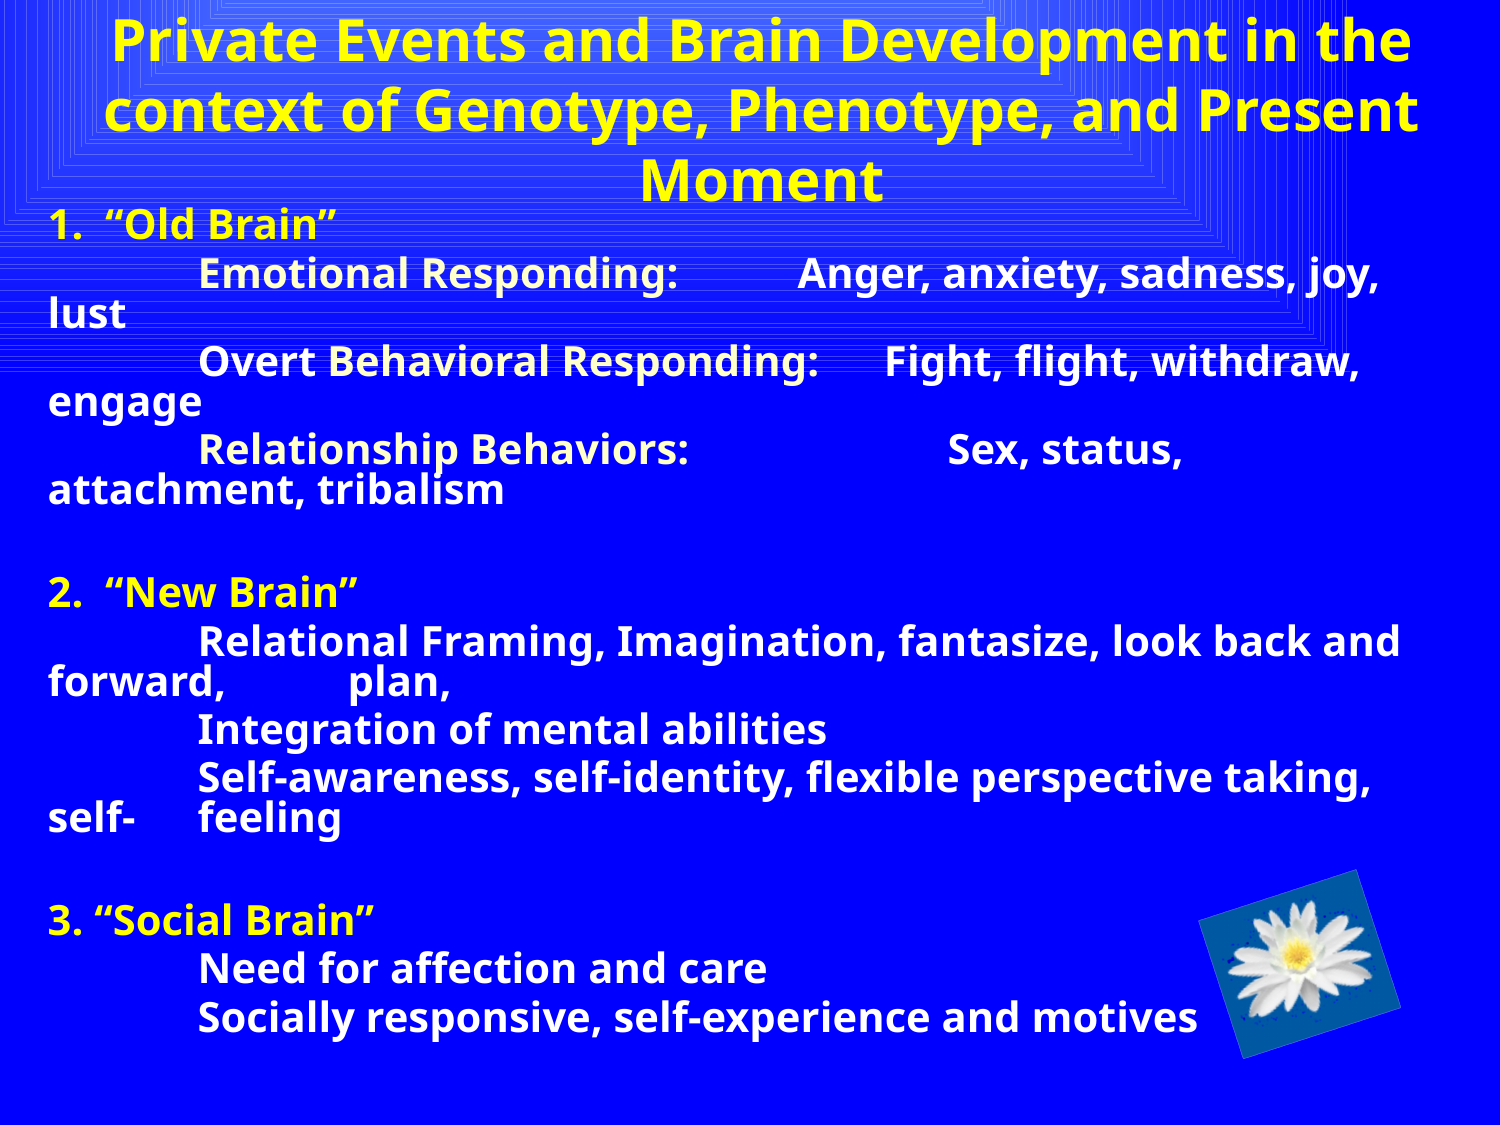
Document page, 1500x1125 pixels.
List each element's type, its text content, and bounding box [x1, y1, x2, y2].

title Private Events and Brain Development in the context of Genotype, Phenotype, and Present Moment [88, 7, 1436, 208]
picture [1199, 870, 1400, 1058]
list 1. “Old Brain” Emotional Responding: Anger, anxiety, sadness, joy, lust Overt Behavioral Responding: Fight, flight, withdraw, engage Relationship Behaviors: Sex, status, attachment, tribalism 2. “New Brain” Relational Framing, Imagination, fantasize, look back and forward, plan, Integration of mental abilities Self-awareness, self-identity, flexible perspective taking, self- feeling 3. “Social Brain” Need for affection and care Socially responsive, self-experience and motives ? [41, 208, 1436, 1125]
